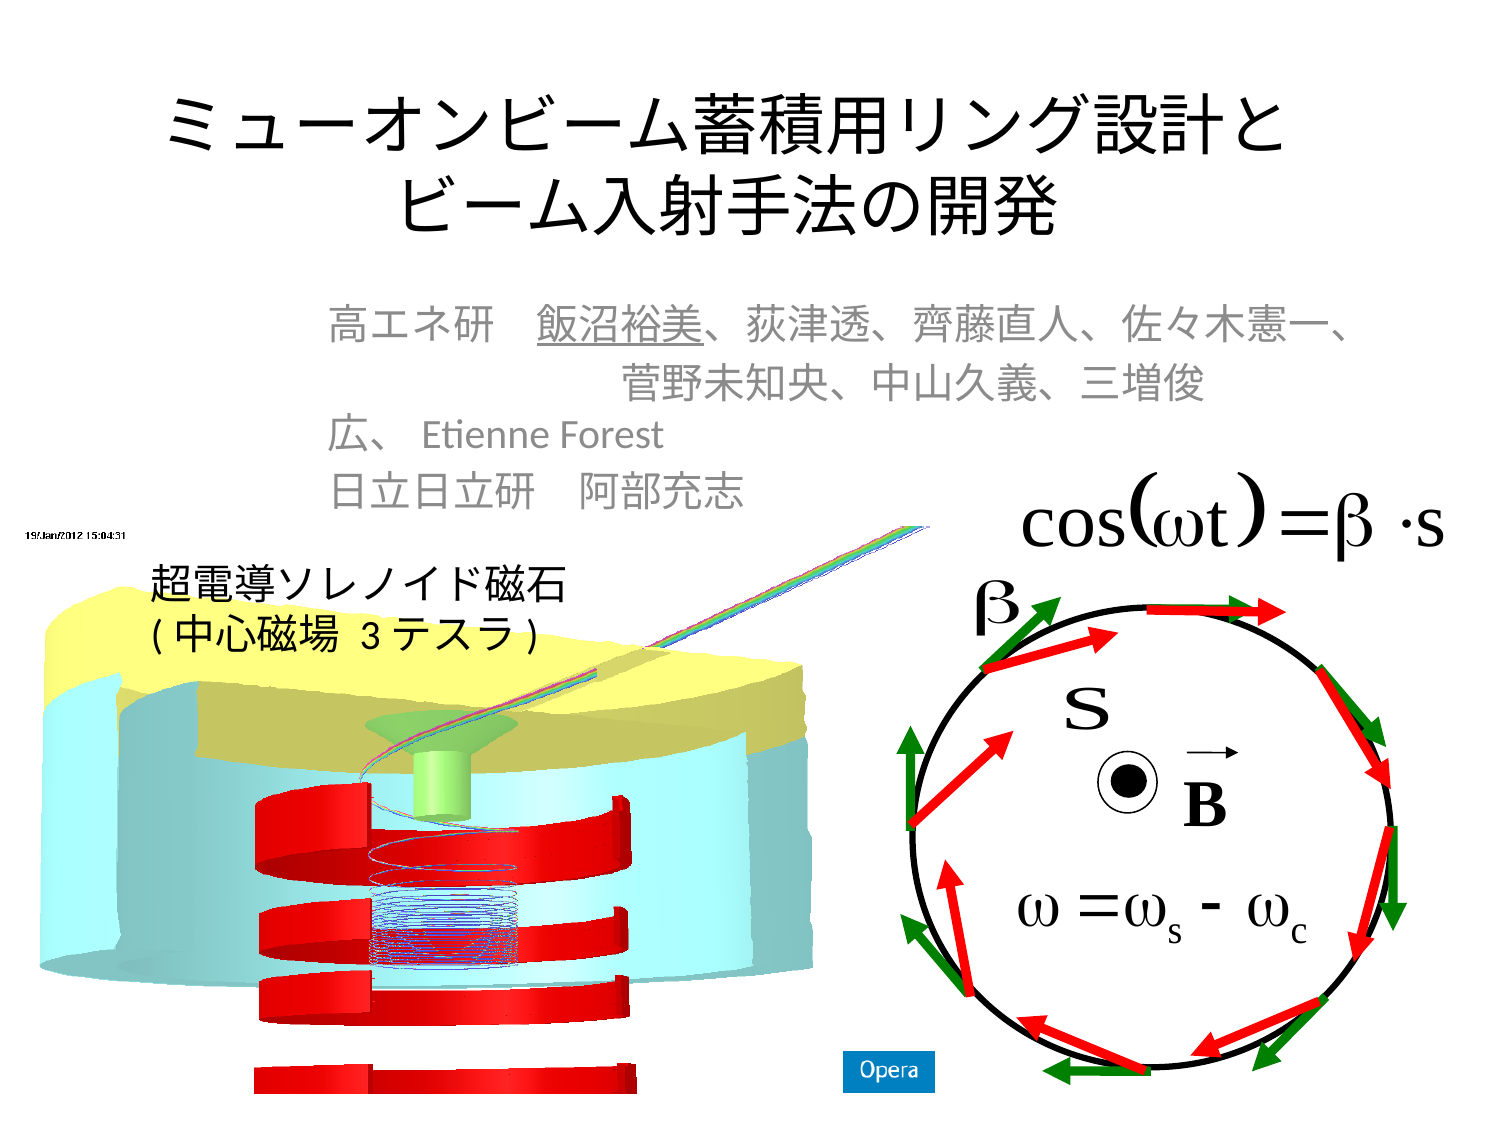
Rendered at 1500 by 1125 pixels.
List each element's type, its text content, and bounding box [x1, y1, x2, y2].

picture [889, 1068, 898, 1075]
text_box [1097, 751, 1324, 848]
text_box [960, 550, 1043, 650]
picture [14, 523, 940, 1104]
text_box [908, 560, 1424, 1095]
subtitle 高エネ研 飯沼裕美、荻津透、齊藤直人、佐々木憲一、 菅野未知央、中山久義、三増俊広、Etienne Forest 日立日立研 阿部充志 [312, 290, 1424, 492]
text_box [1009, 455, 1463, 579]
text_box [1050, 656, 1133, 746]
title ミューオンビーム蓄積用リング設計と ビーム入射手法の開発 [88, 42, 1365, 284]
picture [877, 1067, 886, 1082]
